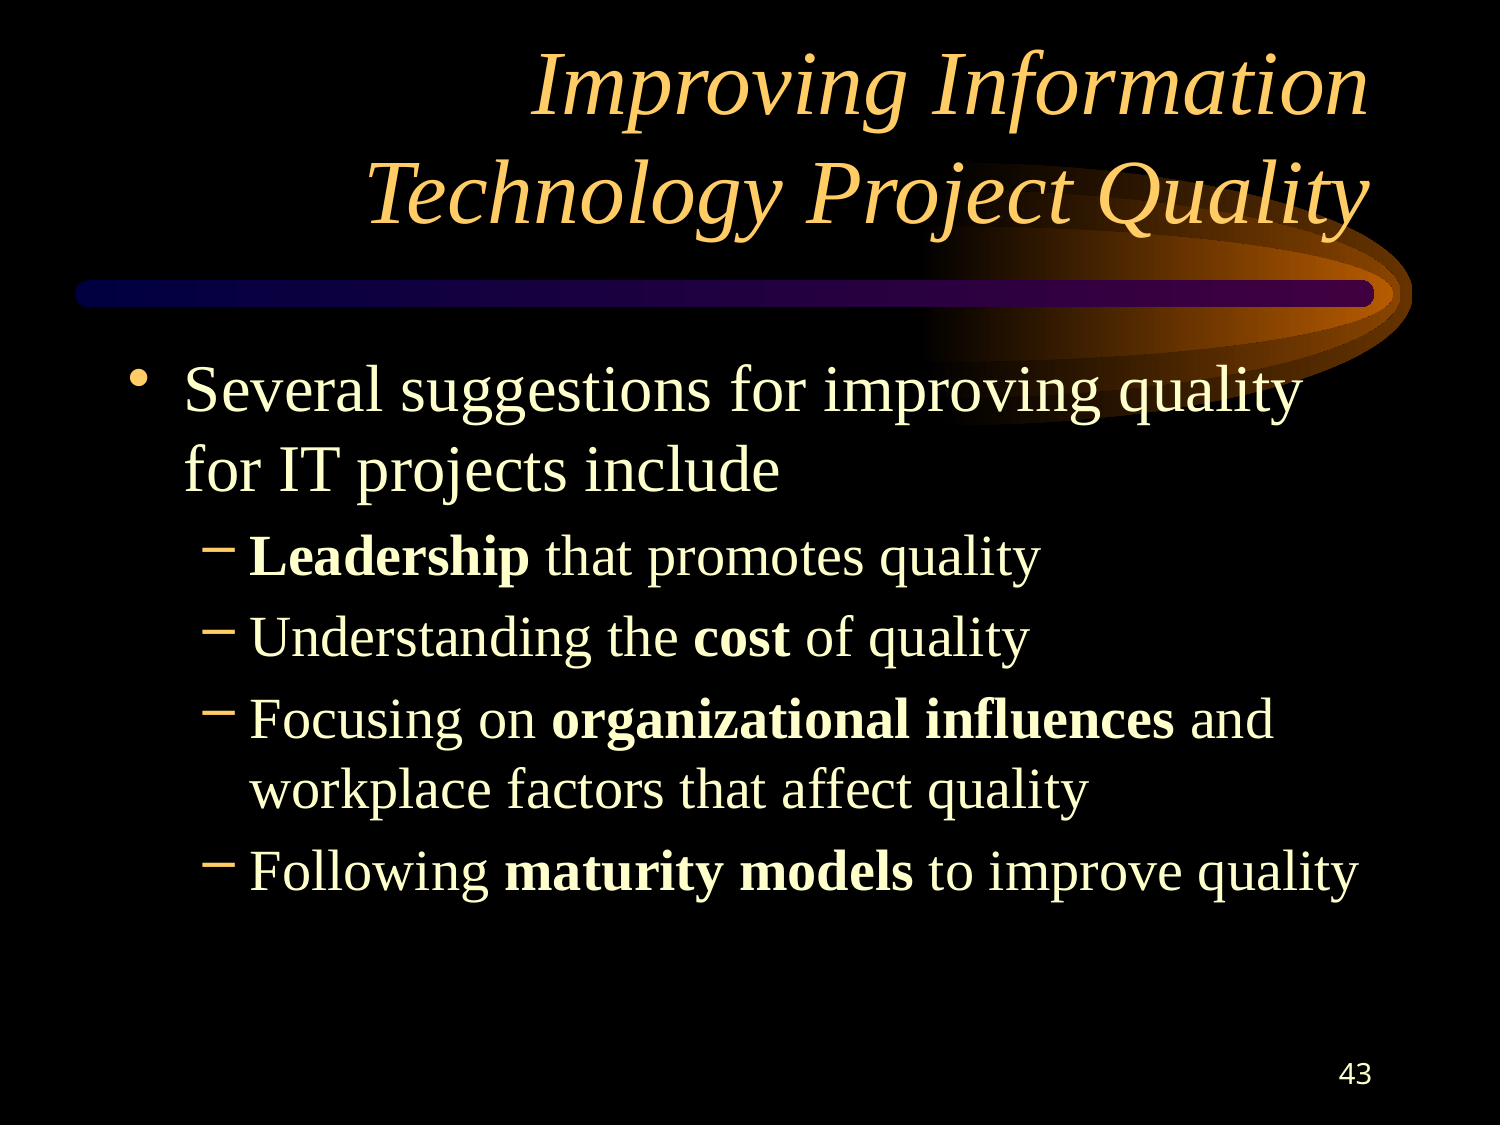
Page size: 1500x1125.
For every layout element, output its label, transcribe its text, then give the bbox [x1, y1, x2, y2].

list Several suggestions for improving quality for IT projects include Leadership that promotes quality Understanding the cost of quality Focusing on organizational influences and workplace factors that affect quality Following maturity models to improve quality [112, 337, 1388, 1013]
title Improving Information Technology Project Quality [112, 62, 1388, 251]
slide_number 43 [1074, 1037, 1388, 1113]
